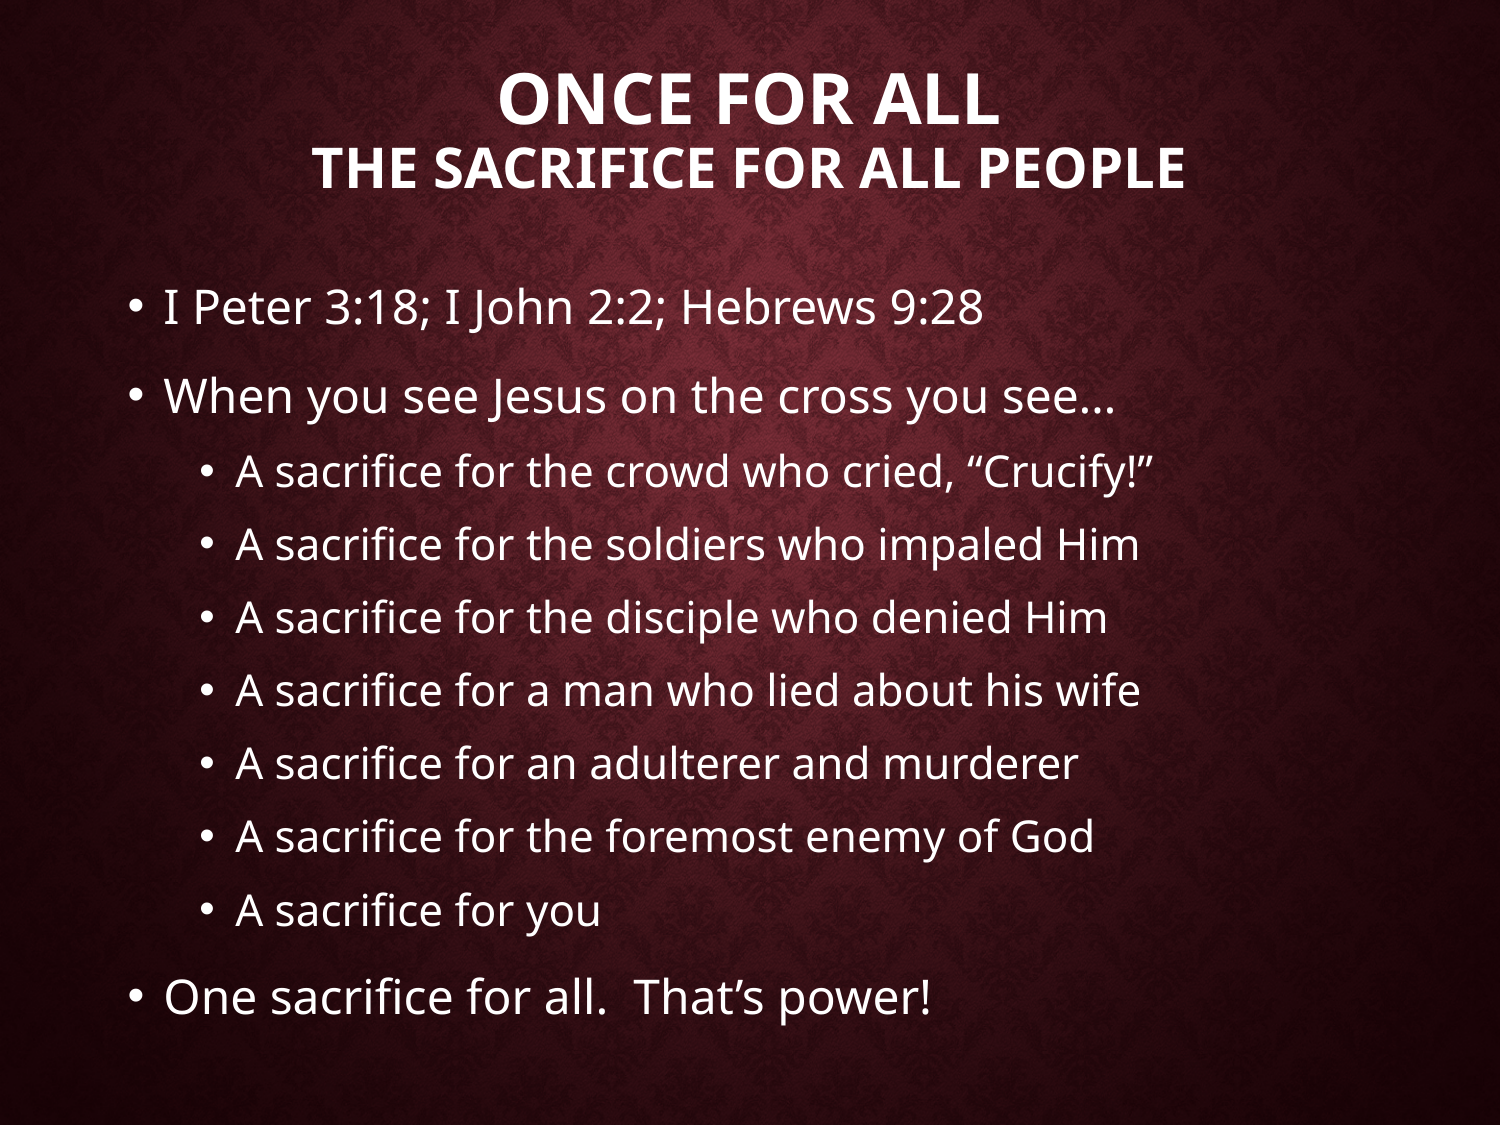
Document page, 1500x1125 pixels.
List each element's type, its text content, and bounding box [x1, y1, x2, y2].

title Once for all the sacrifice for all people [112, 22, 1387, 241]
list I Peter 3:18; I John 2:2; Hebrews 9:28 When you see Jesus on the cross you see… A sacrifice for the crowd who cried, “Crucify!” A sacrifice for the soldiers who impaled Him A sacrifice for the disciple who denied Him A sacrifice for a man who lied about his wife A sacrifice for an adulterer and murderer A sacrifice for the foremost enemy of God A sacrifice for you One sacrifice for all. That’s power! [112, 257, 1387, 1037]
